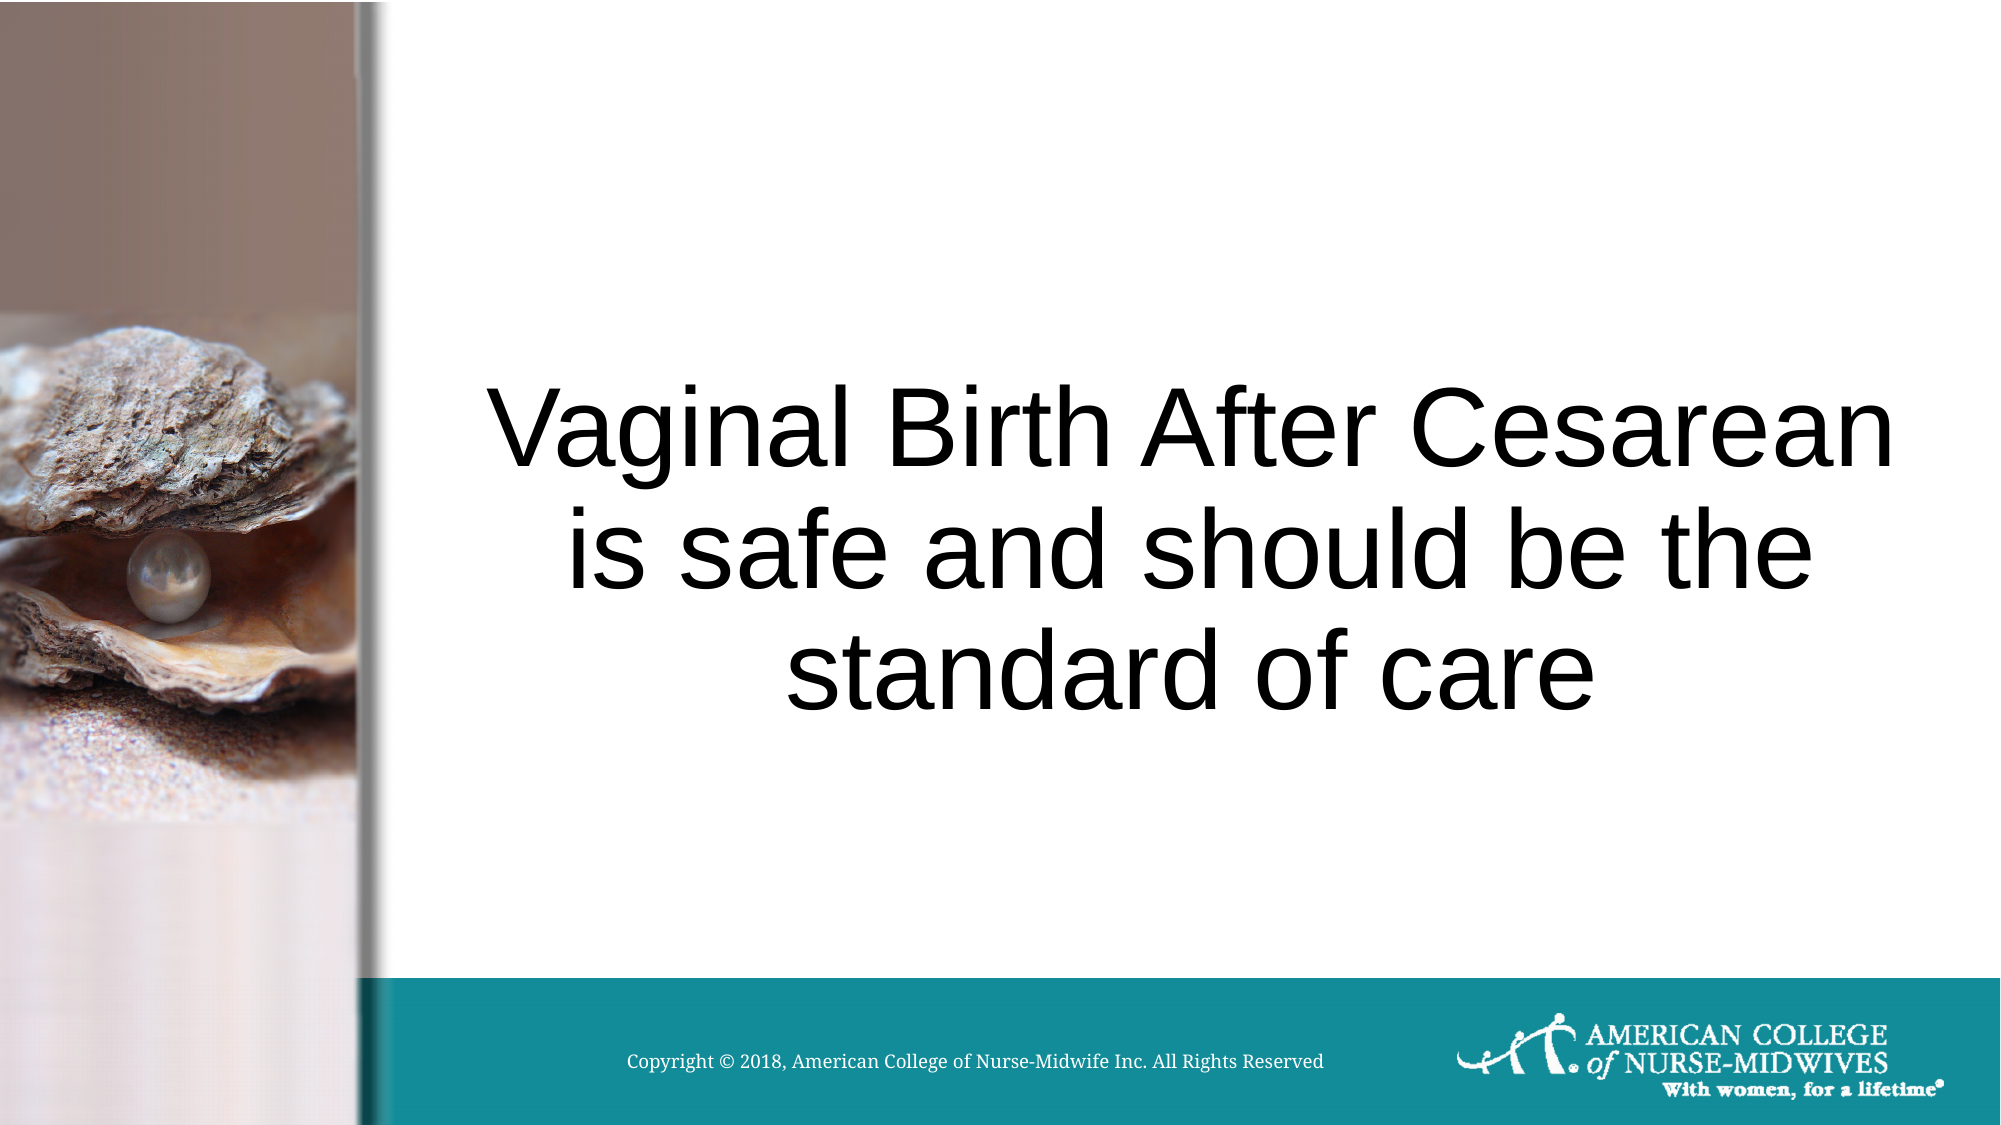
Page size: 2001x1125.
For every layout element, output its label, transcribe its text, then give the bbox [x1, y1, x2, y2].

title Vaginal Birth After Cesarean is safe and should be the standard of care [436, 273, 1947, 742]
picture [0, 2, 2001, 1125]
